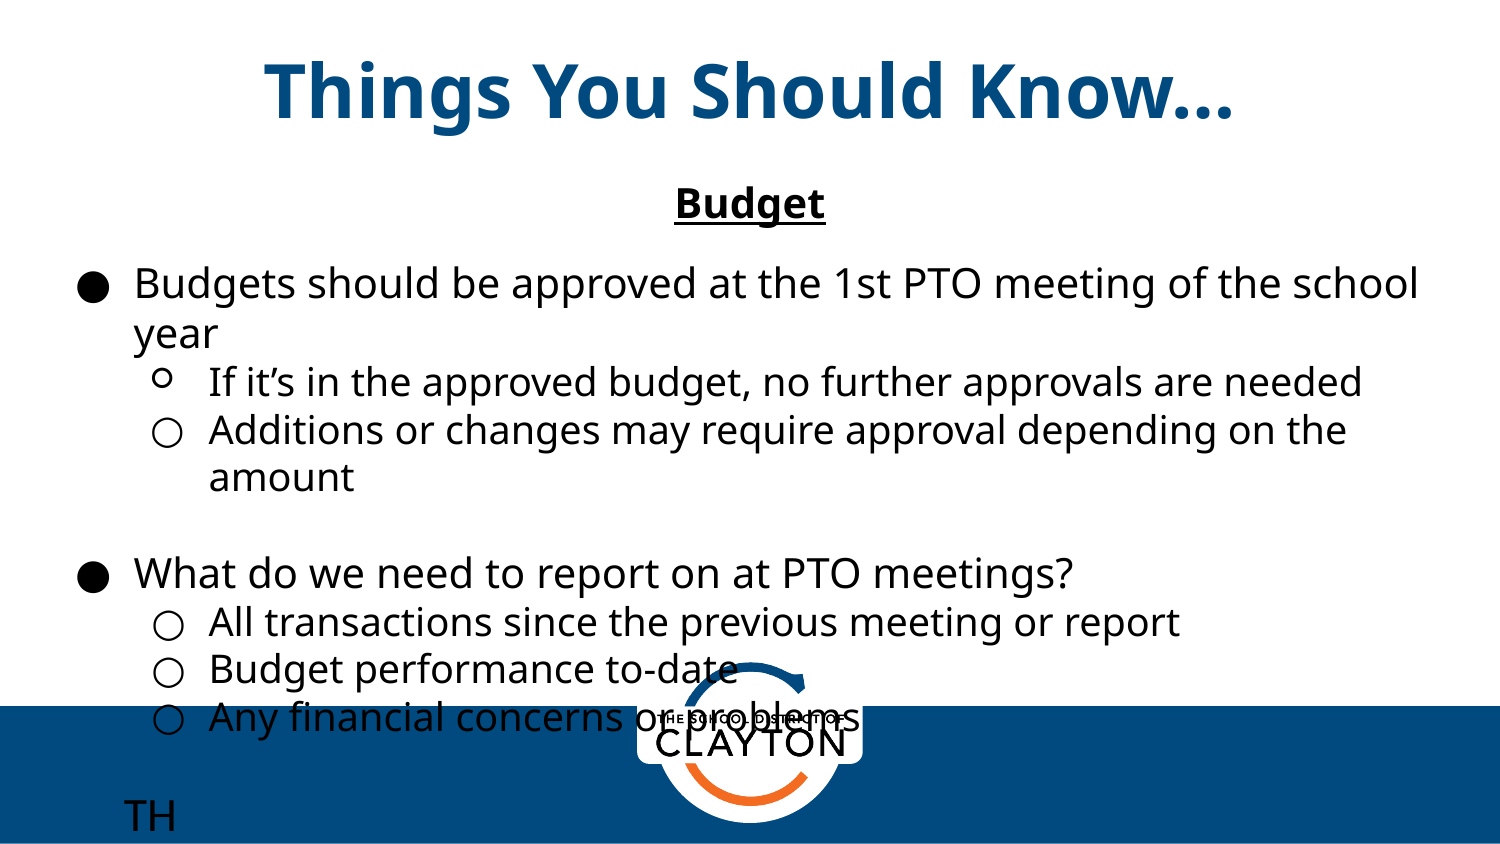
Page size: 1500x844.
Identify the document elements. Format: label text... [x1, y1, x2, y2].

list Budget Budgets should be approved at the 1st PTO meeting of the school year If it’s in the approved budget, no further approvals are needed Additions or changes may require approval depending on the amount What do we need to report on at PTO meetings? All transactions since the previous meeting or report Budget performance to-date Any financial concerns or problems [51, 169, 1449, 750]
text_box Things You Should Know… [0, 36, 1500, 142]
text_box TH [116, 776, 200, 844]
picture [629, 750, 871, 811]
